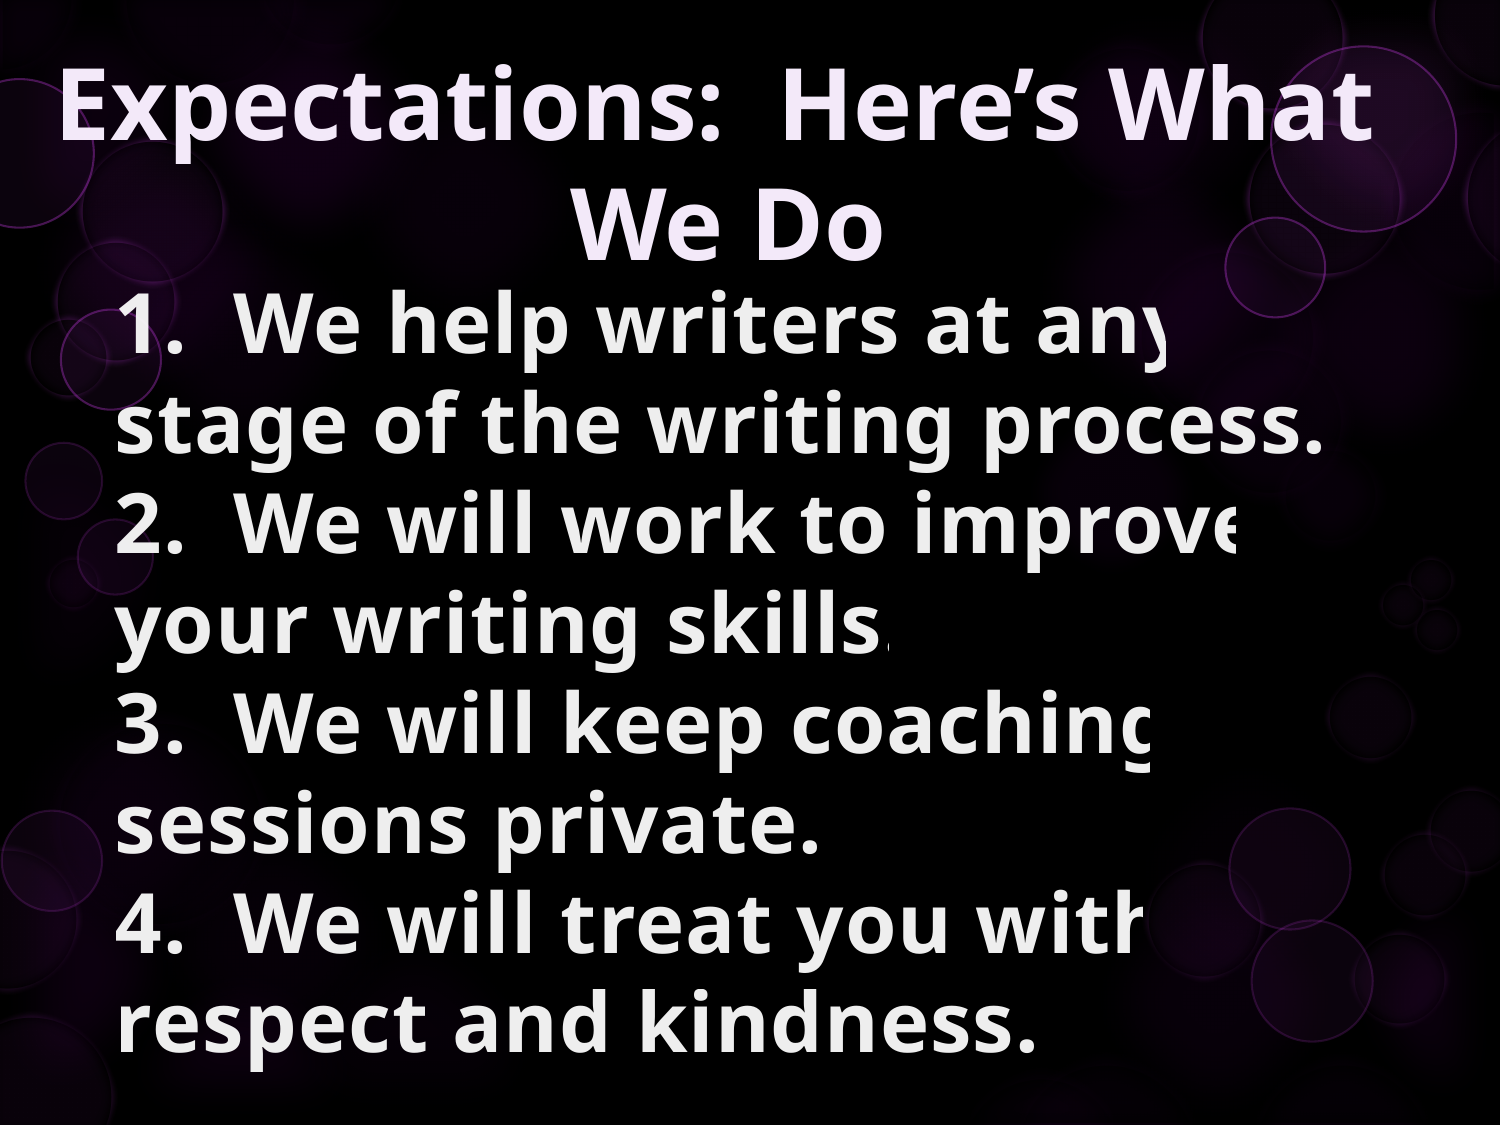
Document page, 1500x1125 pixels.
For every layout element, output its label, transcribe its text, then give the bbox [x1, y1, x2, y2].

text_box 1. We help writers at any stage of the writing process. 2. We will work to improve your writing skills. 3. We will keep coaching sessions private. 4. We will treat you with respect and kindness. [99, 262, 1413, 1077]
text_box Expectations: Here’s What We Do [39, 32, 1417, 288]
